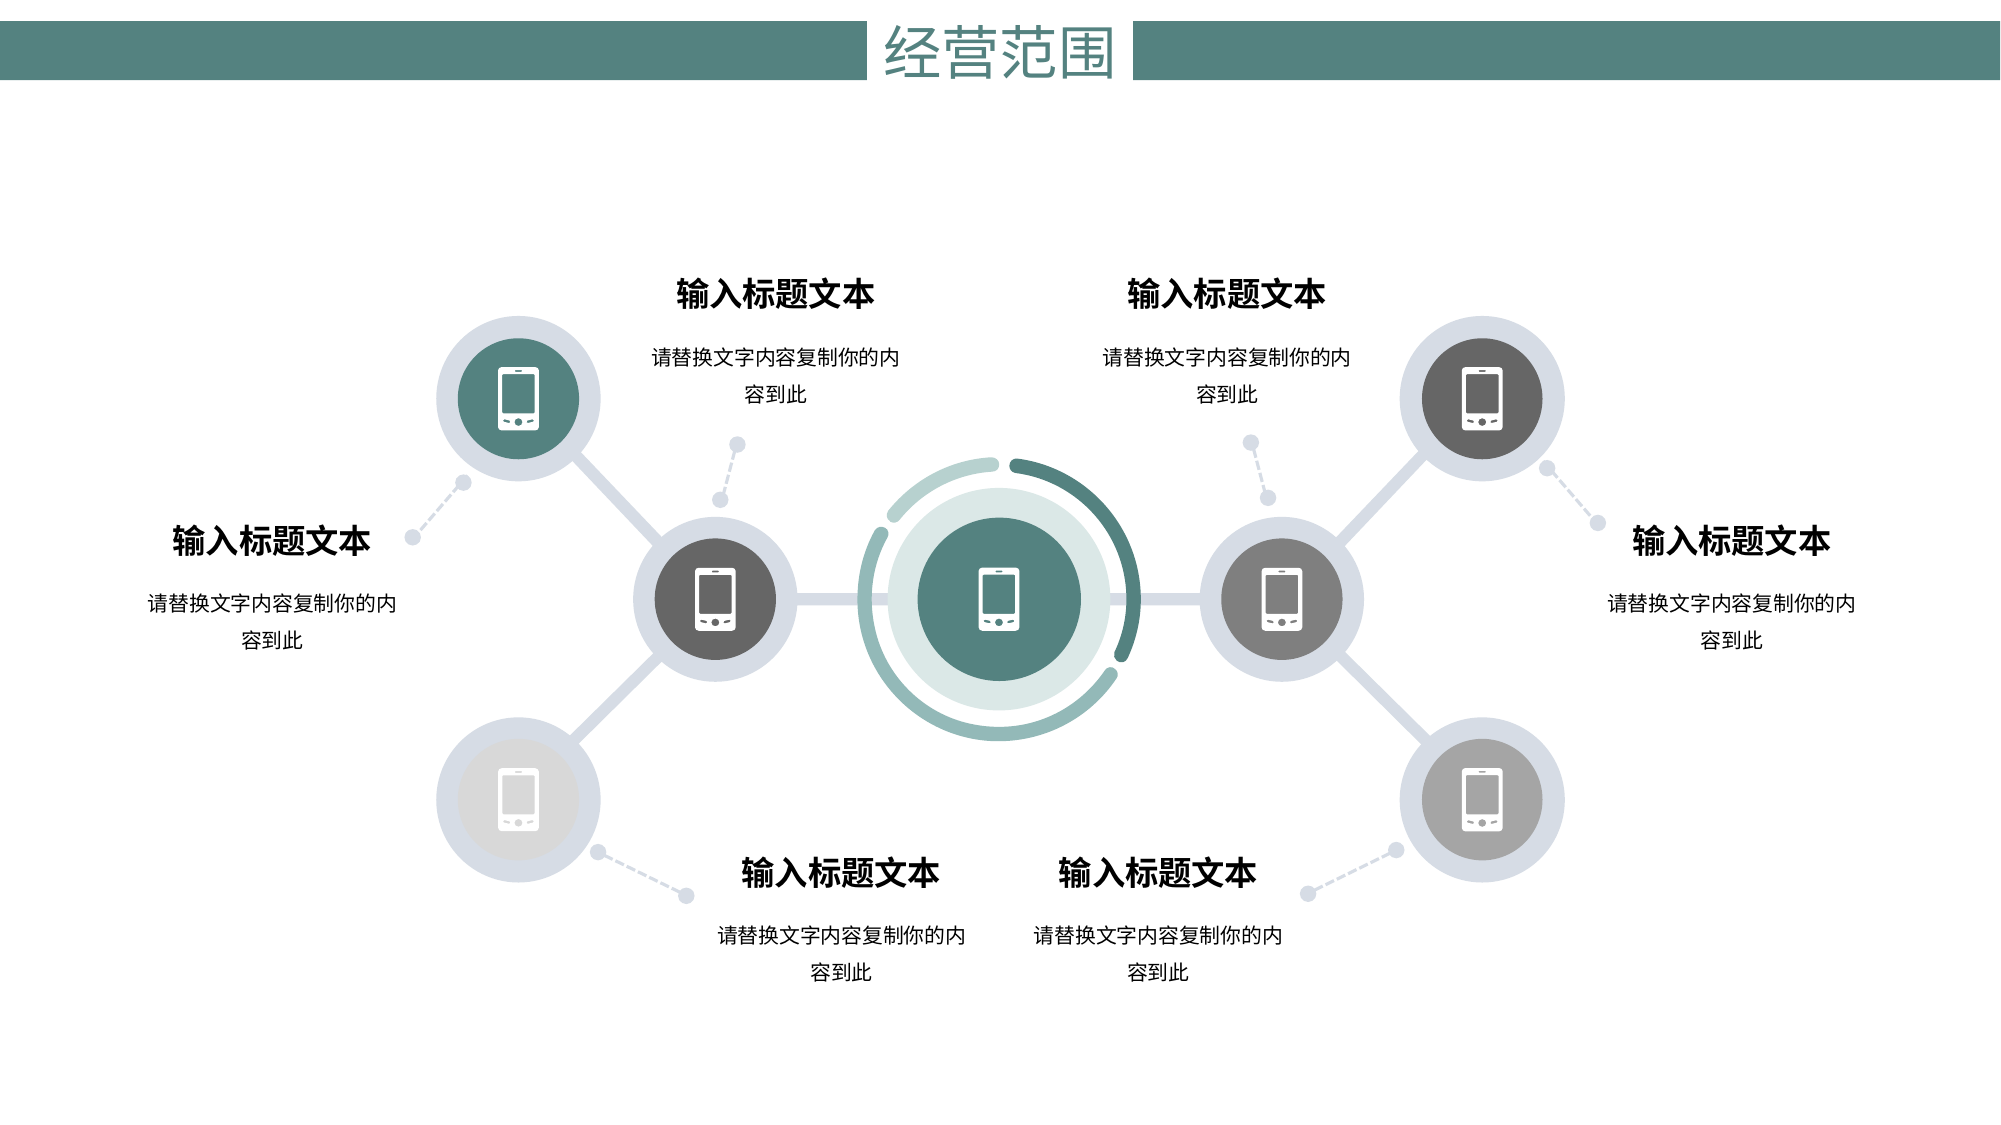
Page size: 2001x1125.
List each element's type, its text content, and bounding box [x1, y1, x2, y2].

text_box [1606, 517, 1875, 694]
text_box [129, 517, 405, 694]
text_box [1084, 271, 1370, 315]
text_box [405, 315, 1606, 903]
title 经营范围 [867, 8, 1133, 95]
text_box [1015, 903, 1301, 1026]
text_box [633, 271, 919, 315]
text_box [699, 903, 984, 1026]
